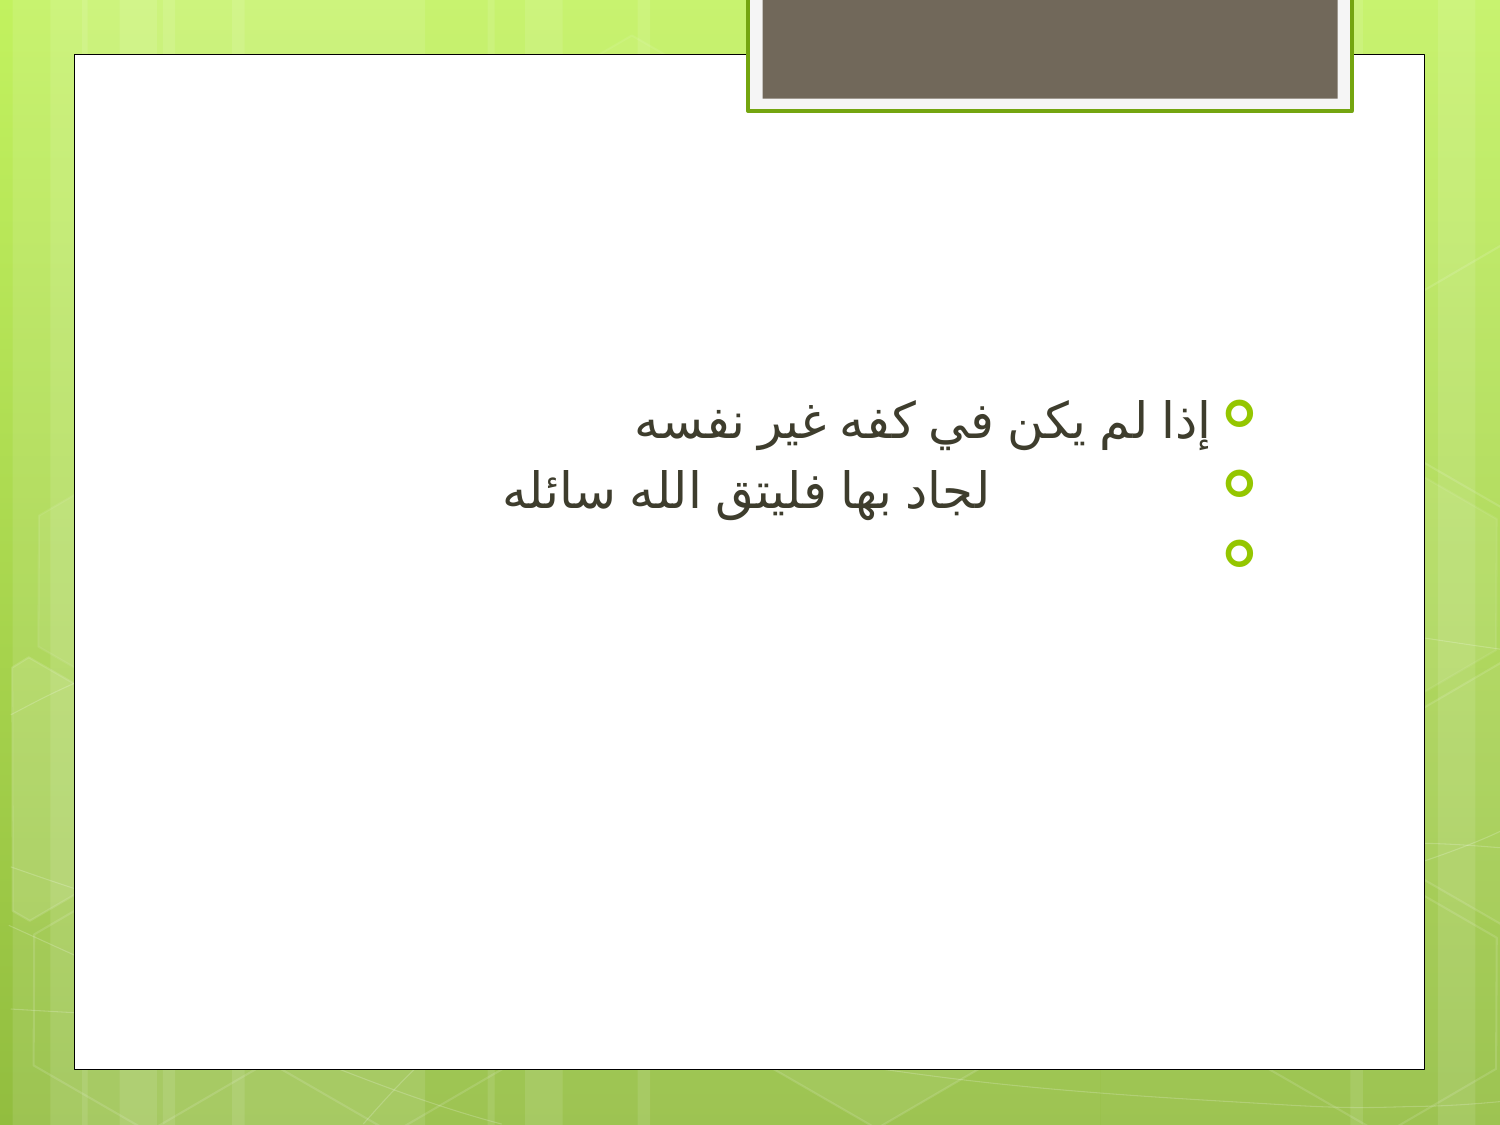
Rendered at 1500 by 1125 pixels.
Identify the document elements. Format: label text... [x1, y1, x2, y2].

list إذا لم يكن في كفه غير نفسه لجاد بها فليتق الله سائله [171, 381, 1283, 957]
